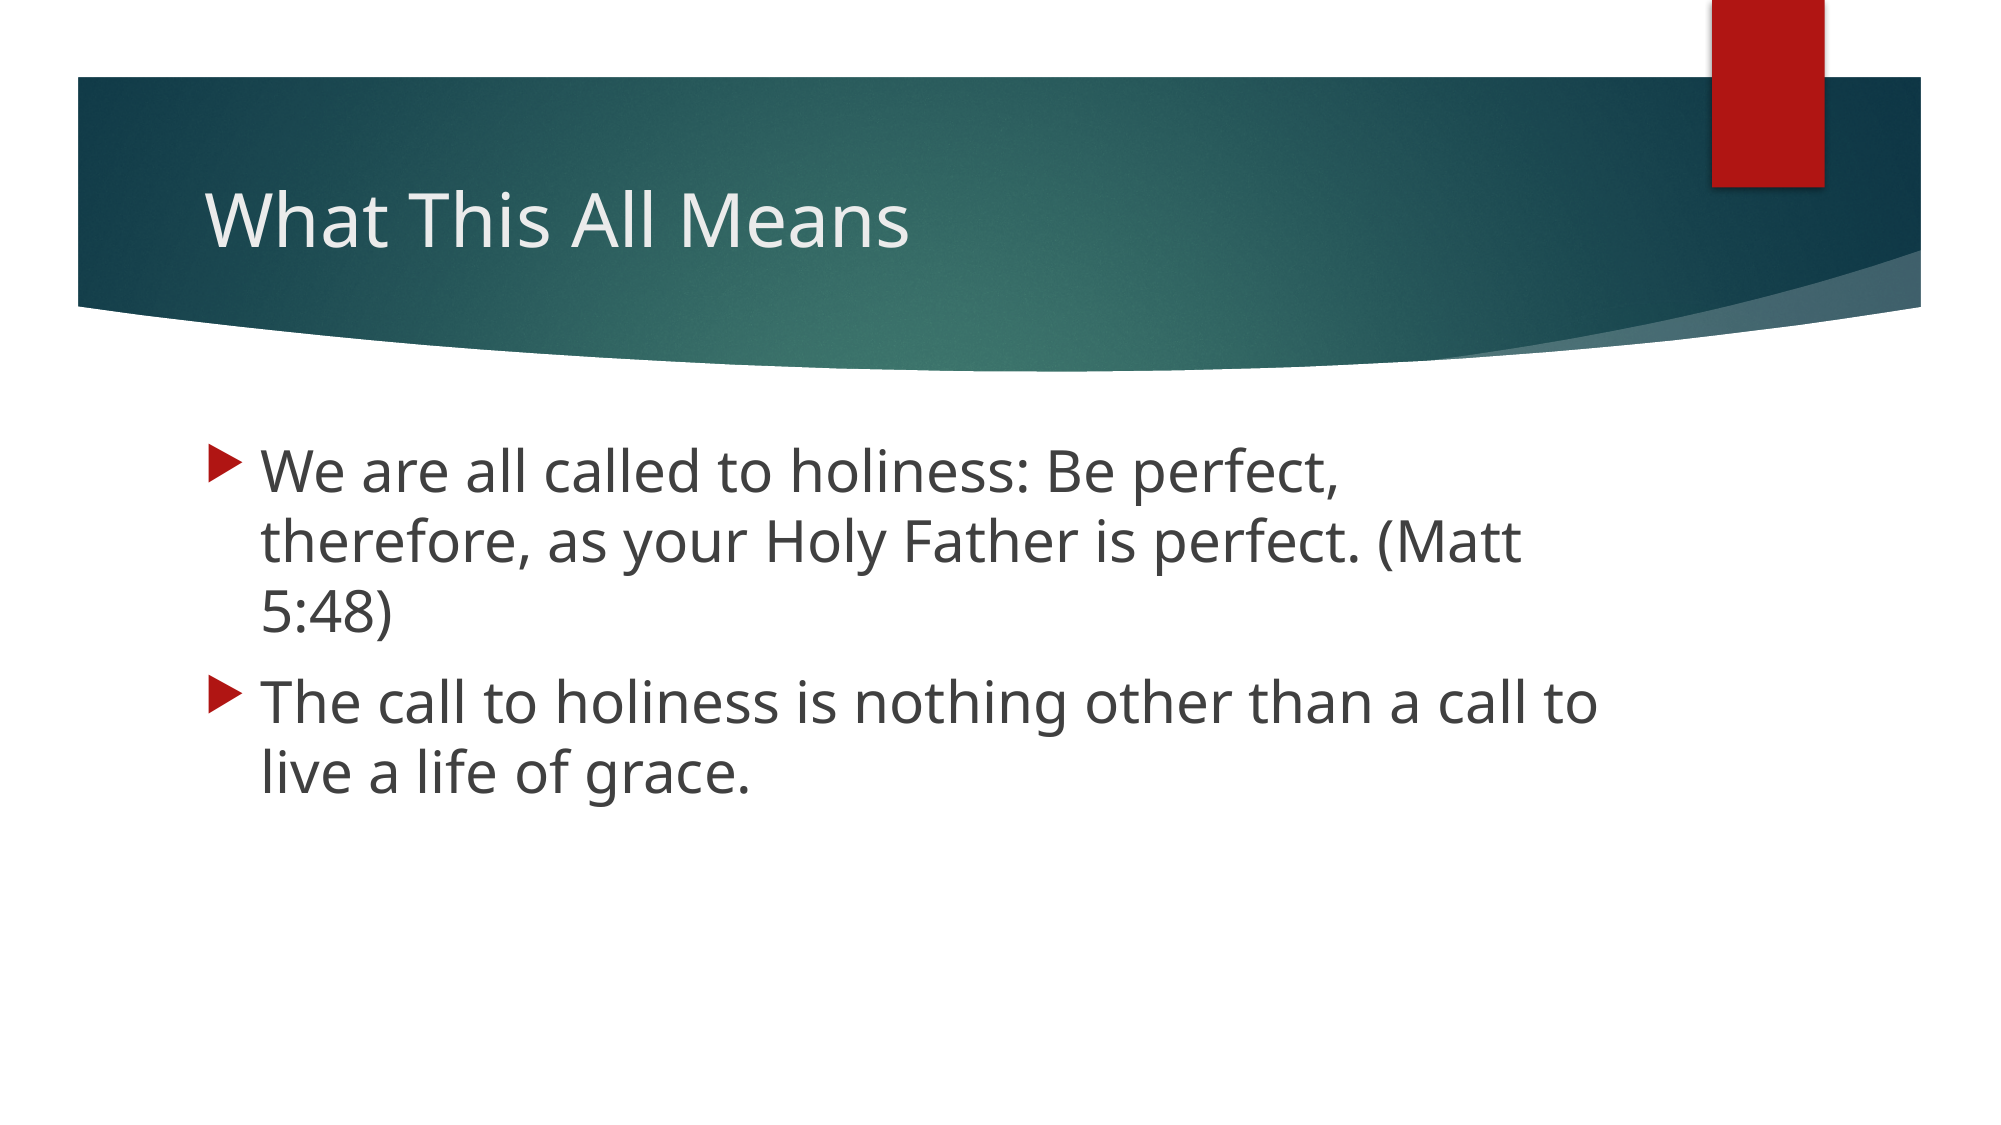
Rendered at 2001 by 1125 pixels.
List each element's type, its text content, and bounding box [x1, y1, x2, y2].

title What This All Means [189, 159, 1638, 276]
list We are all called to holiness: Be perfect, therefore, as your Holy Father is perfect. (Matt 5:48) The call to holiness is nothing other than a call to live a life of grace. [189, 427, 1638, 988]
